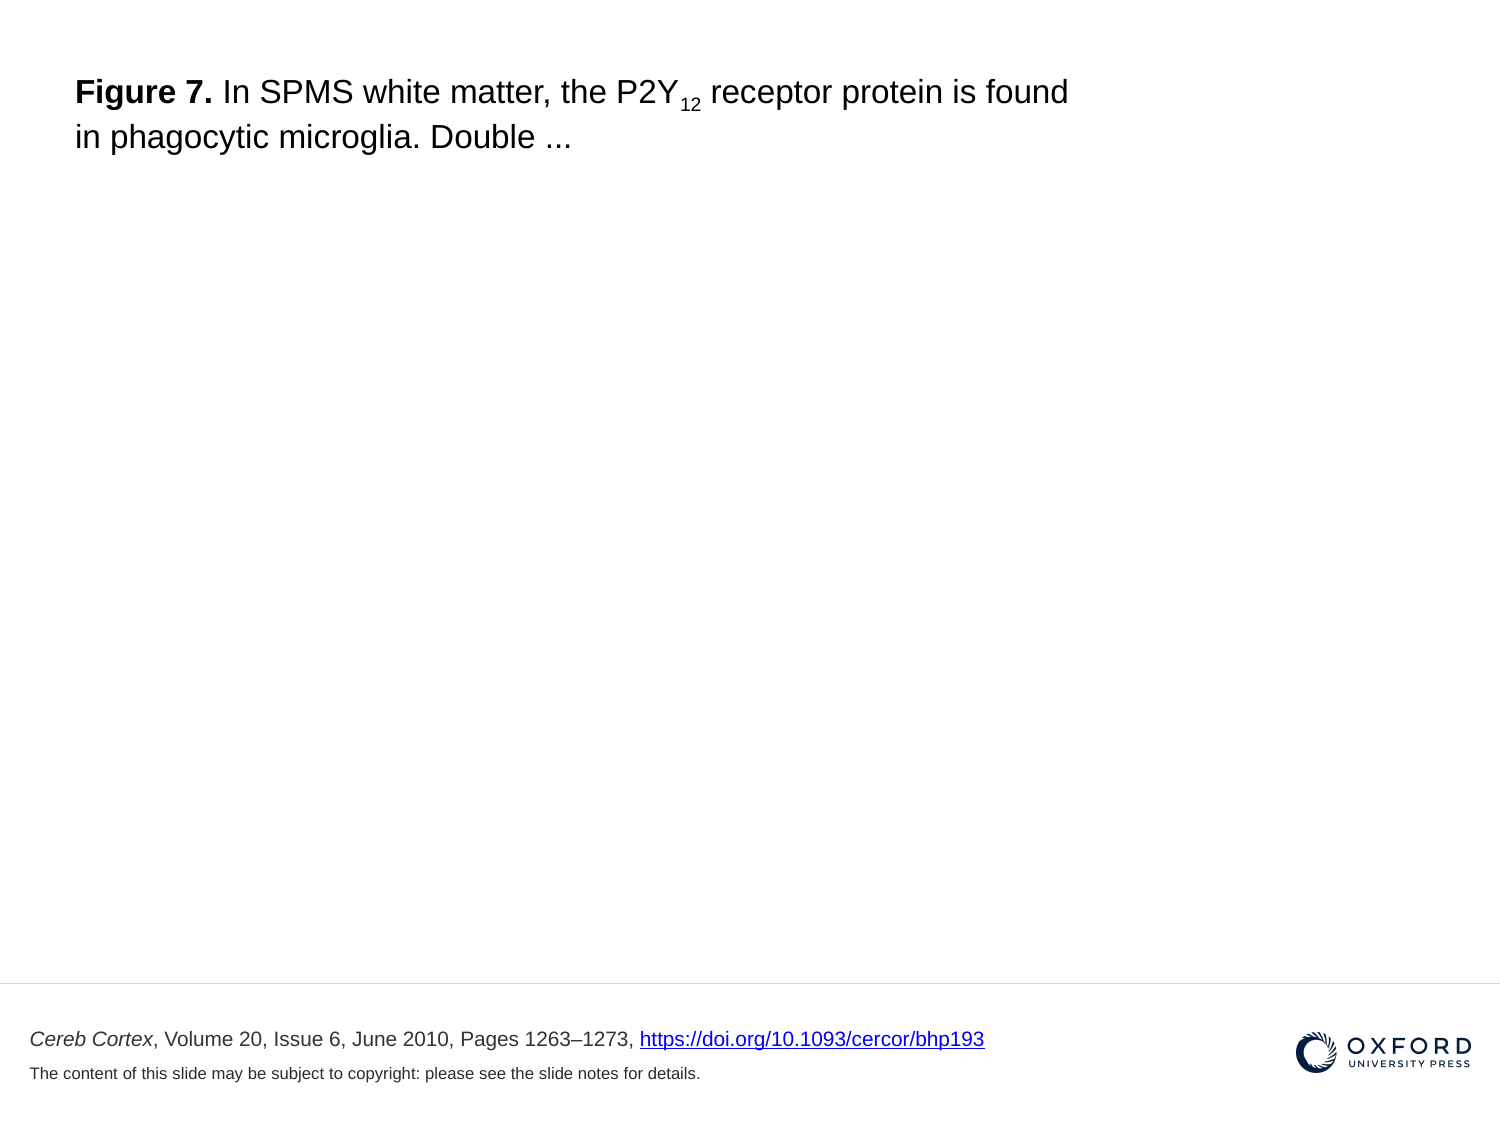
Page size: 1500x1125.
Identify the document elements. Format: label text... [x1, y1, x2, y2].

picture [1296, 1032, 1471, 1073]
title Figure 7. In SPMS white matter, the P2Y12 receptor protein is found in phagocytic microglia. Double ... [75, 69, 1078, 171]
footer Cereb Cortex, Volume 20, Issue 6, June 2010, Pages 1263–1273, https://doi.org/10.1093/cercor/bhp193 The content of this slide may be subject to copyright: please see the slide notes for details. [0, 983, 1260, 1125]
